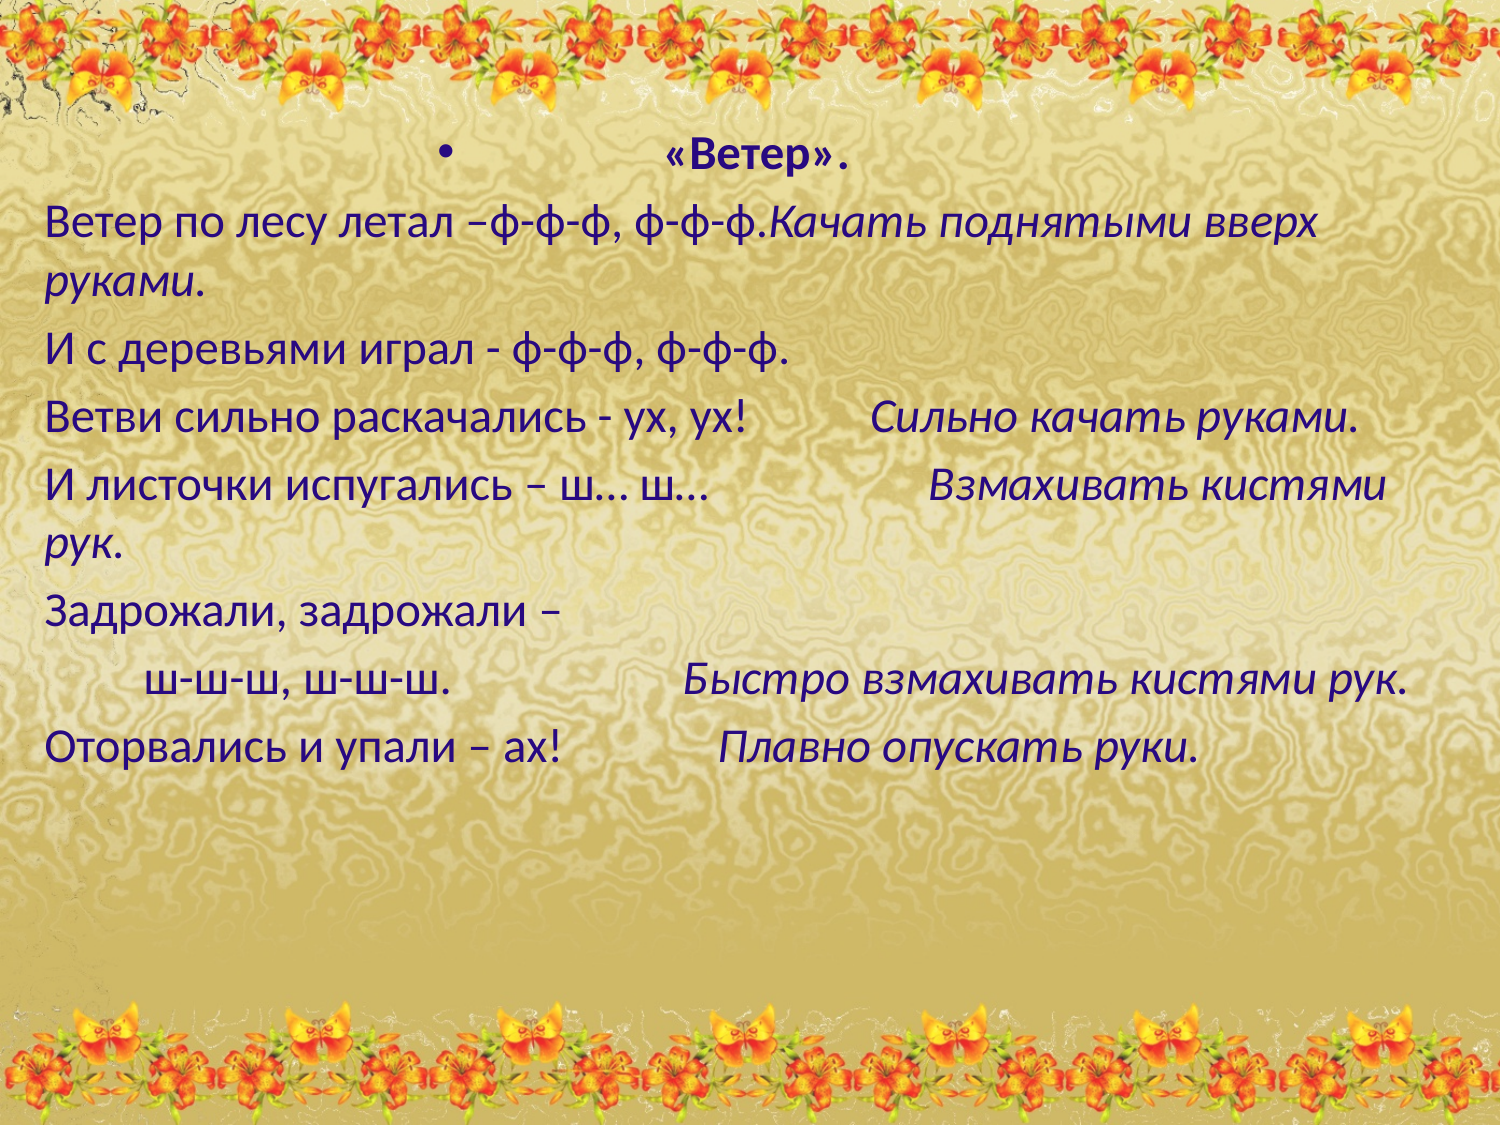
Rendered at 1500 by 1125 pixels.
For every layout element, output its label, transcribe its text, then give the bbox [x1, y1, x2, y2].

title [0, 0, 1500, 1125]
list «Ветер». Ветер по лесу летал –ф-ф-ф, ф-ф-ф.Качать поднятыми вверх руками. И с деревьями играл - ф-ф-ф, ф-ф-ф. Ветви сильно раскачались - ух, ух! Сильно качать руками. И листочки испугались – ш… ш… Взмахивать кистями рук. Задрожали, задрожали – ш-ш-ш, ш-ш-ш. Быстро взмахивать кистями рук. Оторвались и упали – ах! Плавно опускать руки. [29, 113, 1425, 797]
